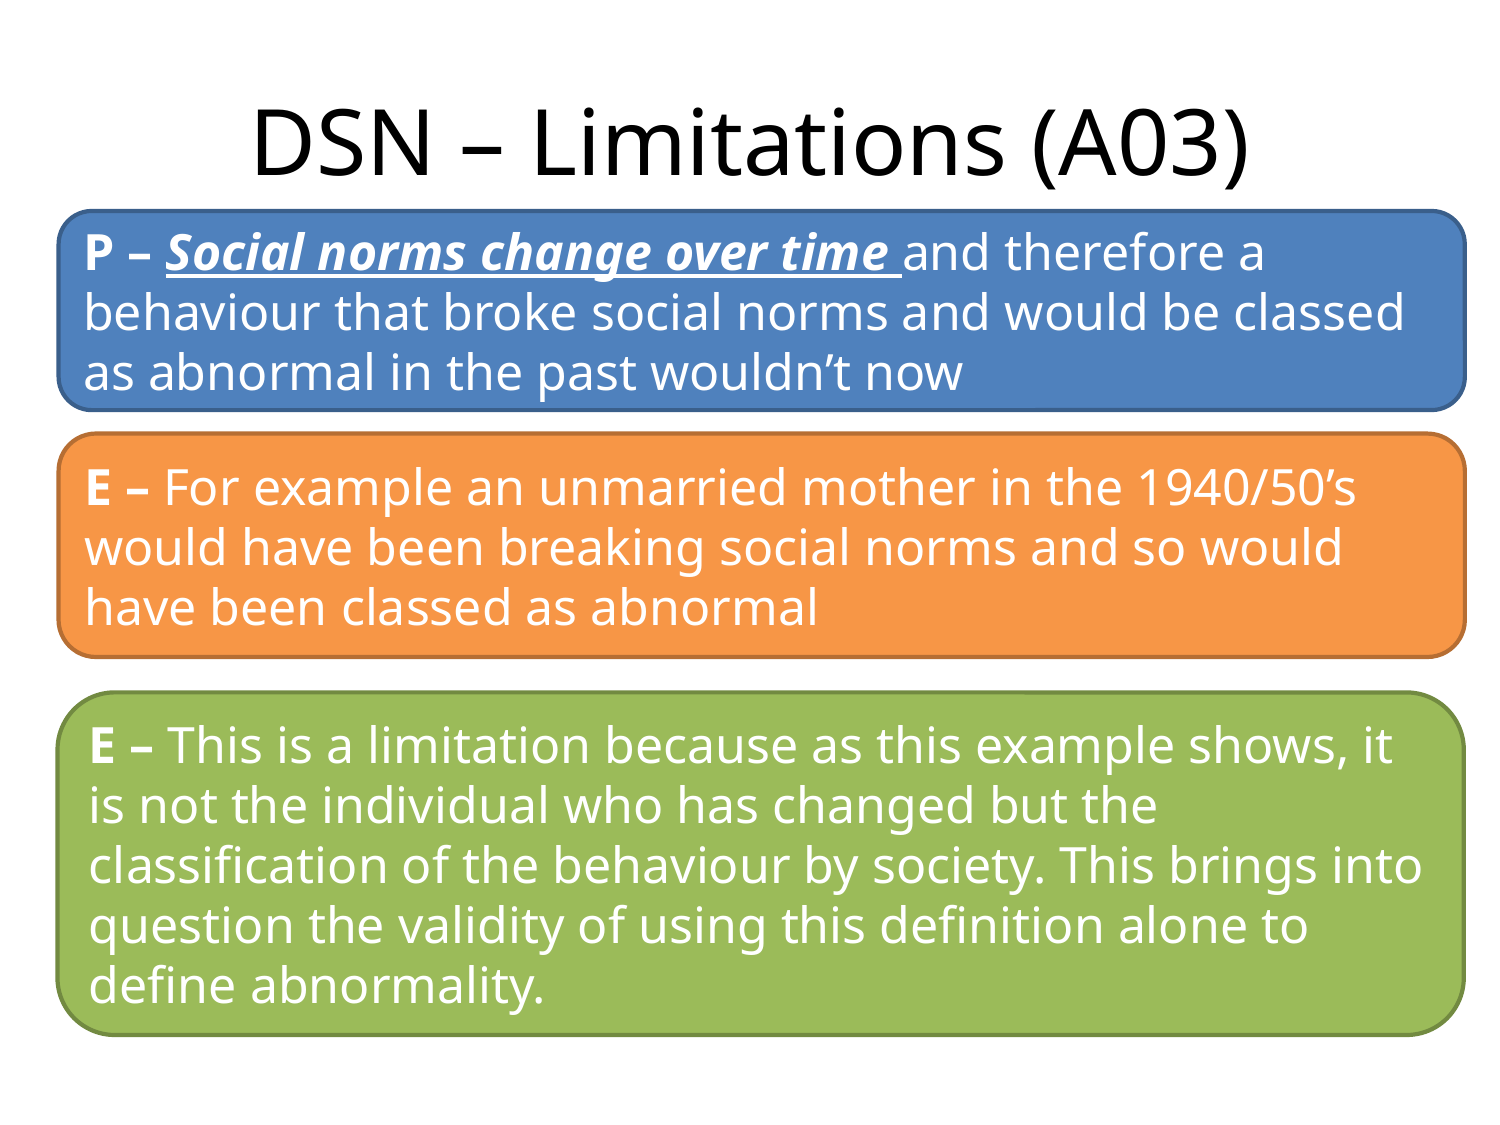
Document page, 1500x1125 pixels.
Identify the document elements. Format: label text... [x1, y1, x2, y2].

text_box E – This is a limitation because as this example shows, it is not the individual who has changed but the classification of the behaviour by society. This brings into question the validity of using this definition alone to define abnormality. [55, 690, 1466, 1038]
text_box E – For example an unmarried mother in the 1940/50’s would have been breaking social norms and so would have been classed as abnormal [56, 431, 1467, 660]
title DSN – Limitations (A03) [75, 45, 1425, 212]
text_box P – Social norms change over time and therefore a behaviour that broke social norms and would be classed as abnormal in the past wouldn’t now [56, 208, 1467, 413]
